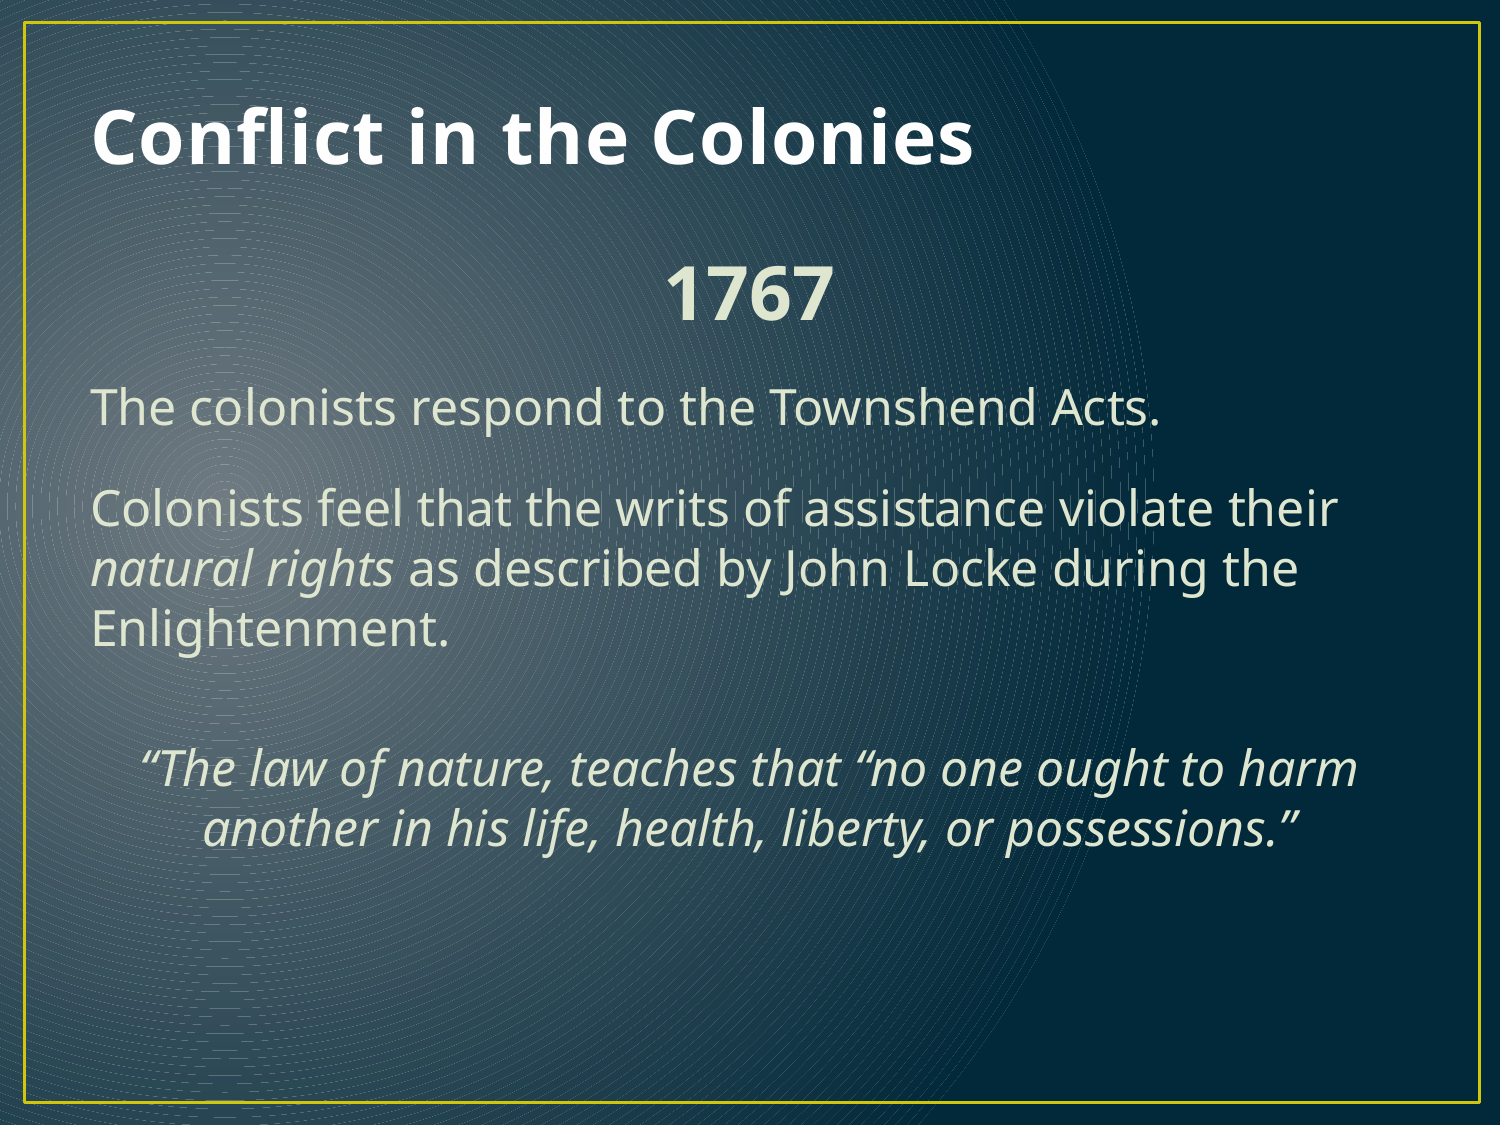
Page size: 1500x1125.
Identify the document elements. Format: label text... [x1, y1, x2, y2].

title Conflict in the Colonies [75, 45, 1425, 188]
list 1767 The colonists respond to the Townshend Acts. Colonists feel that the writs of assistance violate their natural rights as described by John Locke during the Enlightenment. “The law of nature, teaches that “no one ought to harm another in his life, health, liberty, or possessions.” [75, 237, 1425, 1005]
